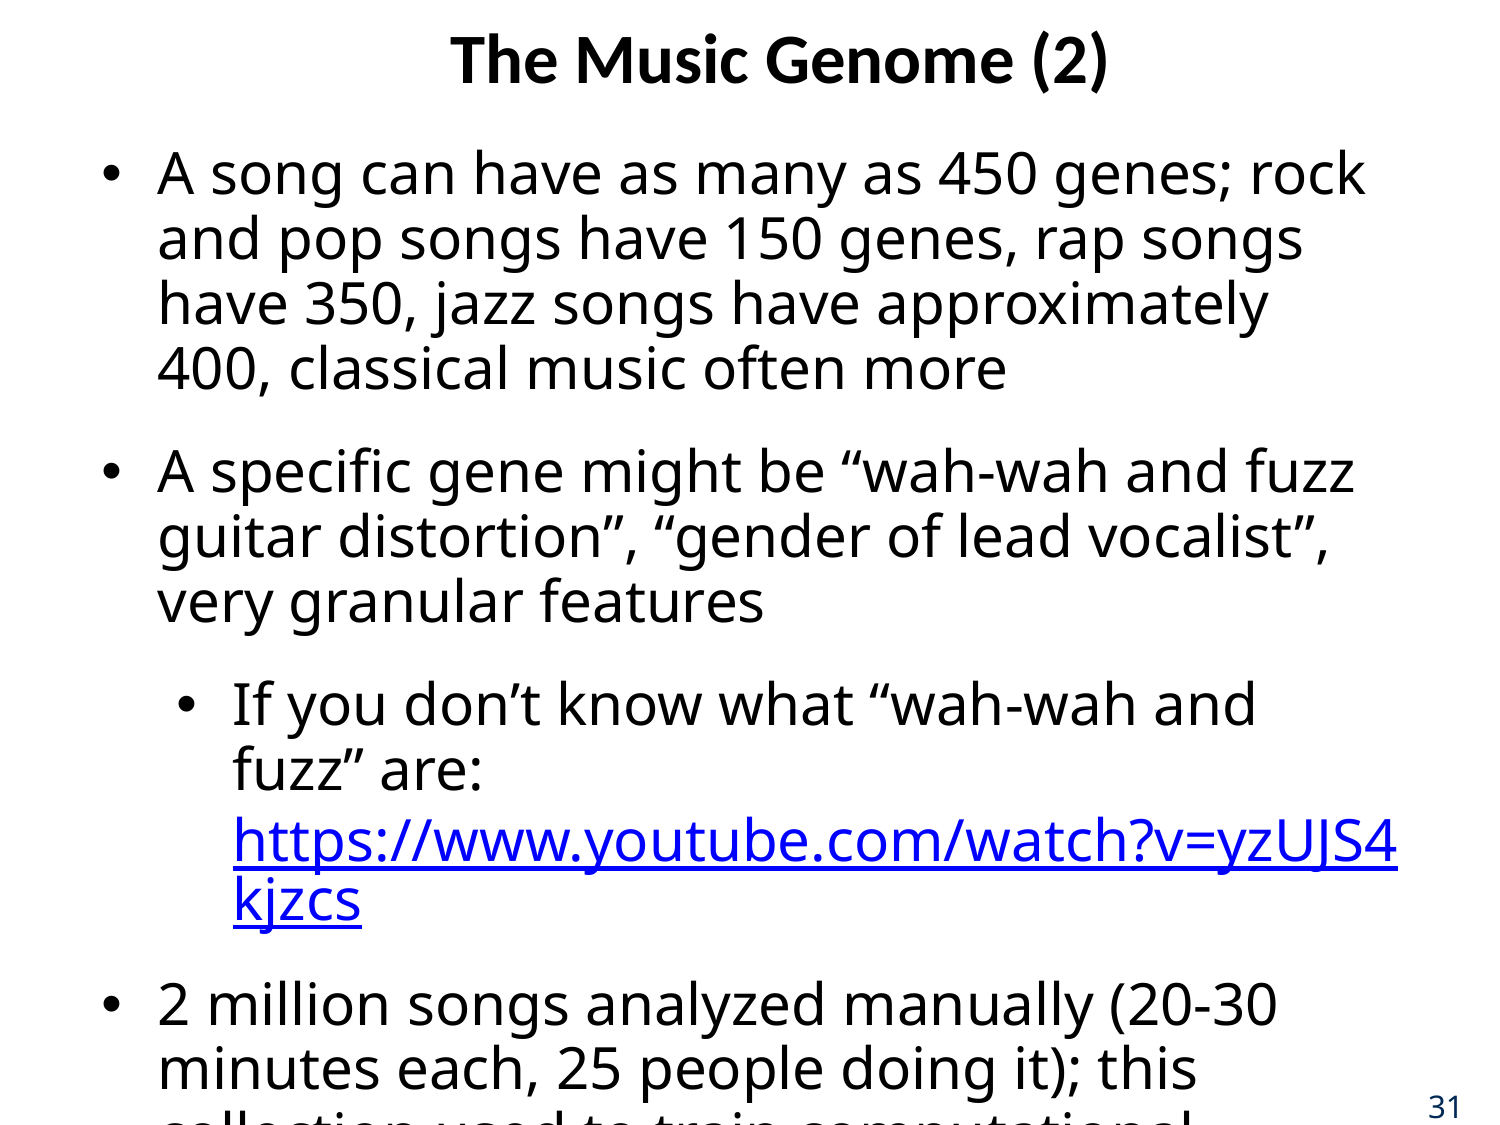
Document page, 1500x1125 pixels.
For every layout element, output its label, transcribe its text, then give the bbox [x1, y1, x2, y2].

title The Music Genome (2) [105, 0, 1456, 158]
text_box 31 [1438, 1081, 1454, 1119]
text_box A song can have as many as 450 genes; rock and pop songs have 150 genes, rap songs have 350, jazz songs have approximately 400, classical music often more A specific gene might be “wah-wah and fuzz guitar distortion”, “gender of lead vocalist”, very granular features If you don’t know what “wah-wah and fuzz” are: https://www.youtube.com/watch?v=yzUJS4kjzcs 2 million songs analyzed manually (20-30 minutes each, 25 people doing it); this collection used to train computational classifier [90, 137, 1410, 1125]
